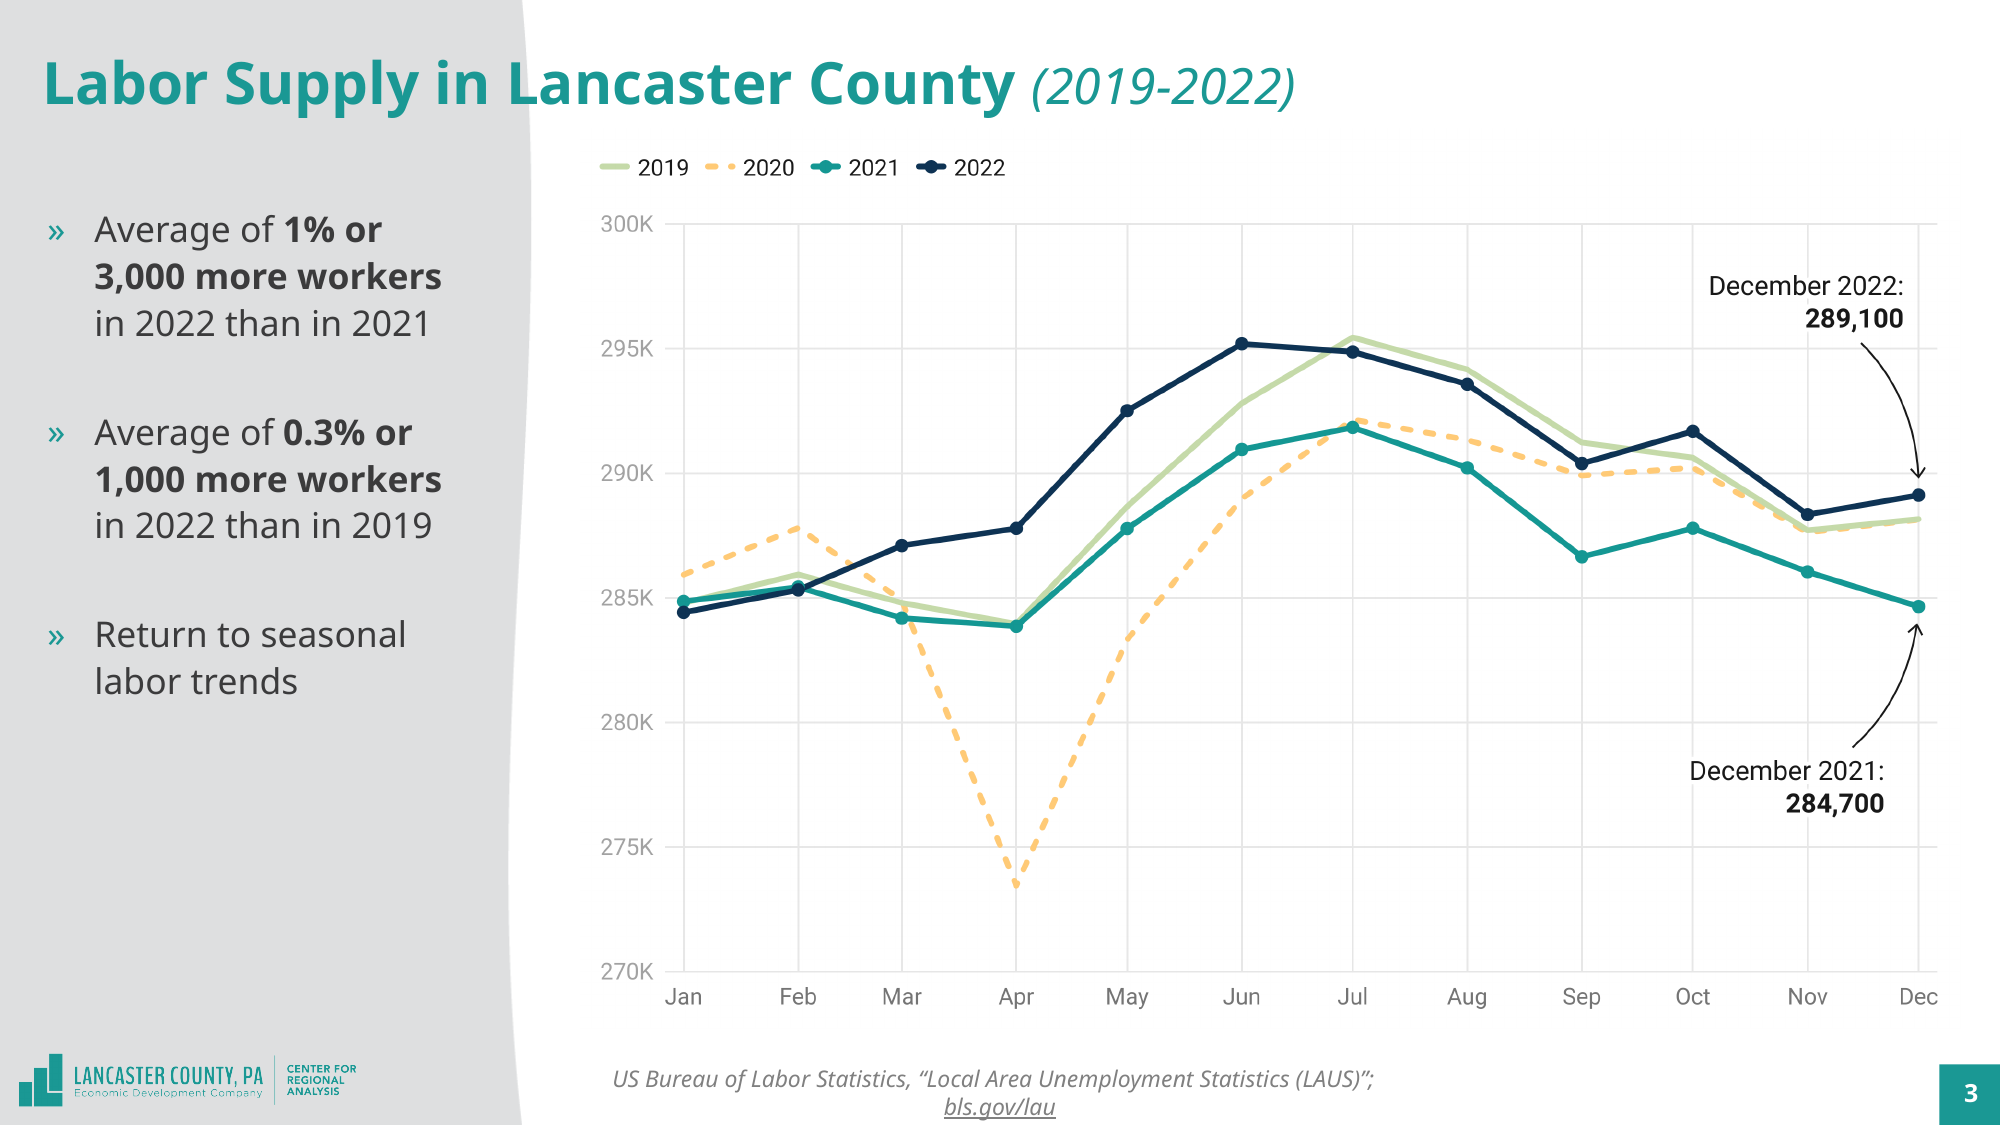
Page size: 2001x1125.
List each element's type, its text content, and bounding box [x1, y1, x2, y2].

text_box US Bureau of Labor Statistics, “Local Area Unemployment Statistics (LAUS)”; bls.gov/lau [550, 1057, 1450, 1125]
text_box Average of 1% or 3,000 more workers in 2022 than in 2021 Average of 0.3% or 1,000 more workers in 2022 than in 2019 Return to seasonal labor trends [32, 195, 470, 709]
picture [0, 0, 2000, 1125]
title Labor Supply in Lancaster County (2019-2022) [27, 47, 1452, 202]
